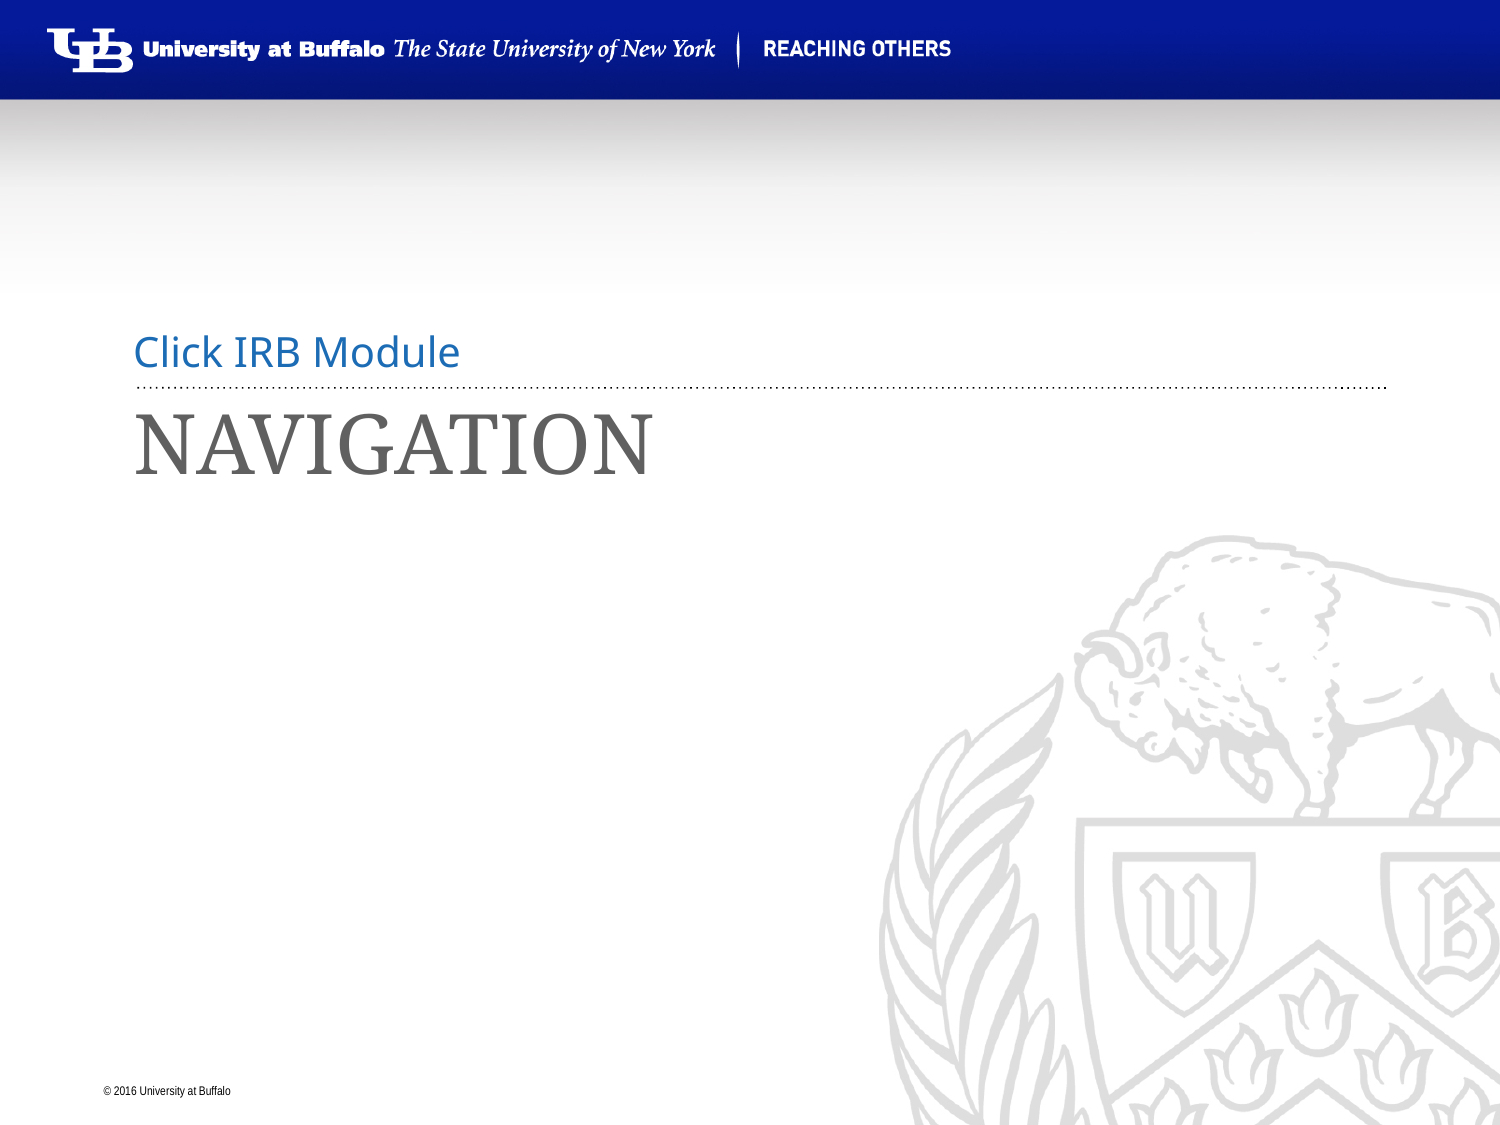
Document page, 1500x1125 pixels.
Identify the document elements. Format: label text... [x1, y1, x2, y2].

picture [0, 0, 1500, 1125]
title Navigation [118, 384, 1394, 688]
list Click IRB Module [118, 275, 1394, 384]
